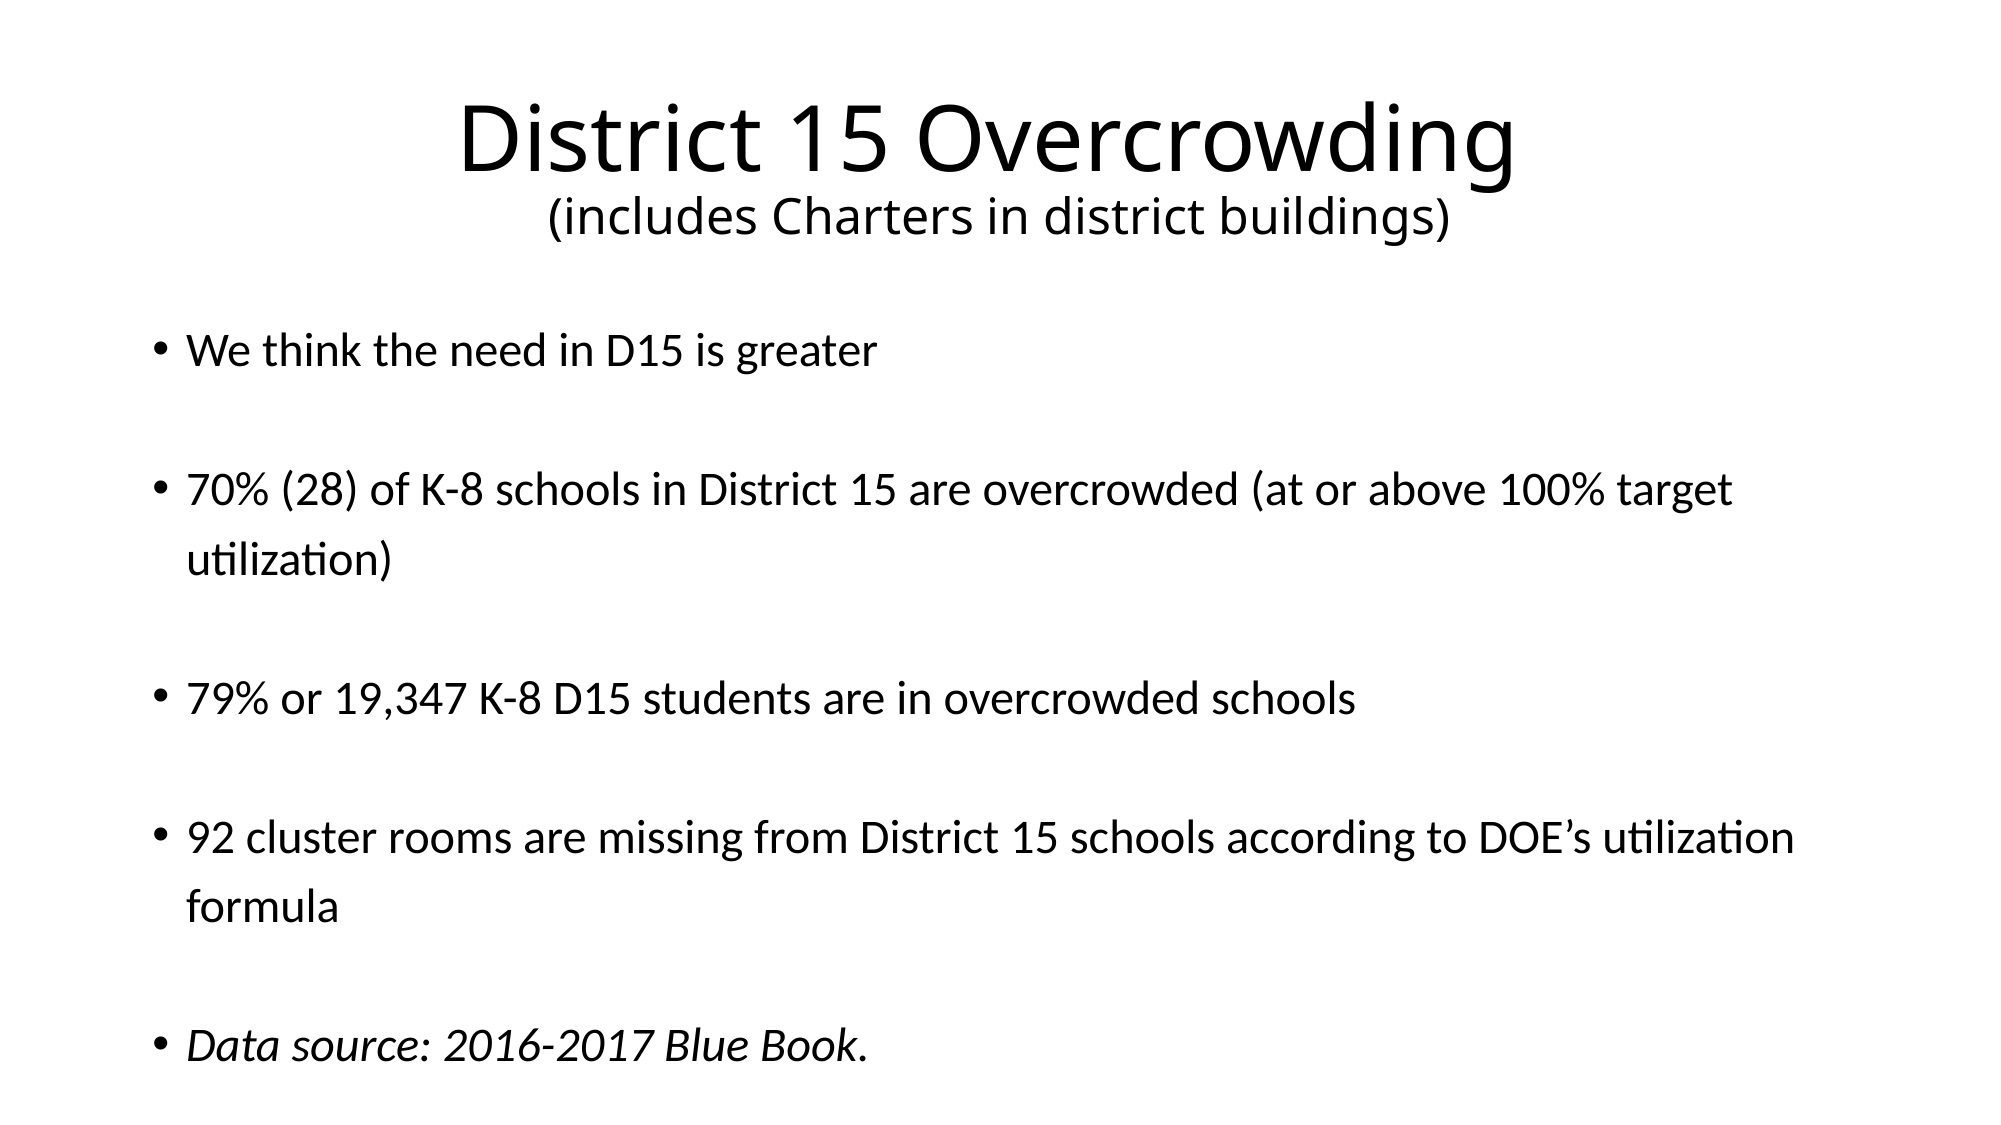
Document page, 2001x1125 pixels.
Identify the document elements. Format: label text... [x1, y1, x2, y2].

list We think the need in D15 is greater 70% (28) of K-8 schools in District 15 are overcrowded (at or above 100% target utilization) 79% or 19,347 K-8 D15 students are in overcrowded schools 92 cluster rooms are missing from District 15 schools according to DOE’s utilization formula Data source: 2016-2017 Blue Book. [137, 299, 1863, 1086]
title District 15 Overcrowding (includes Charters in district buildings) [137, 59, 1863, 278]
